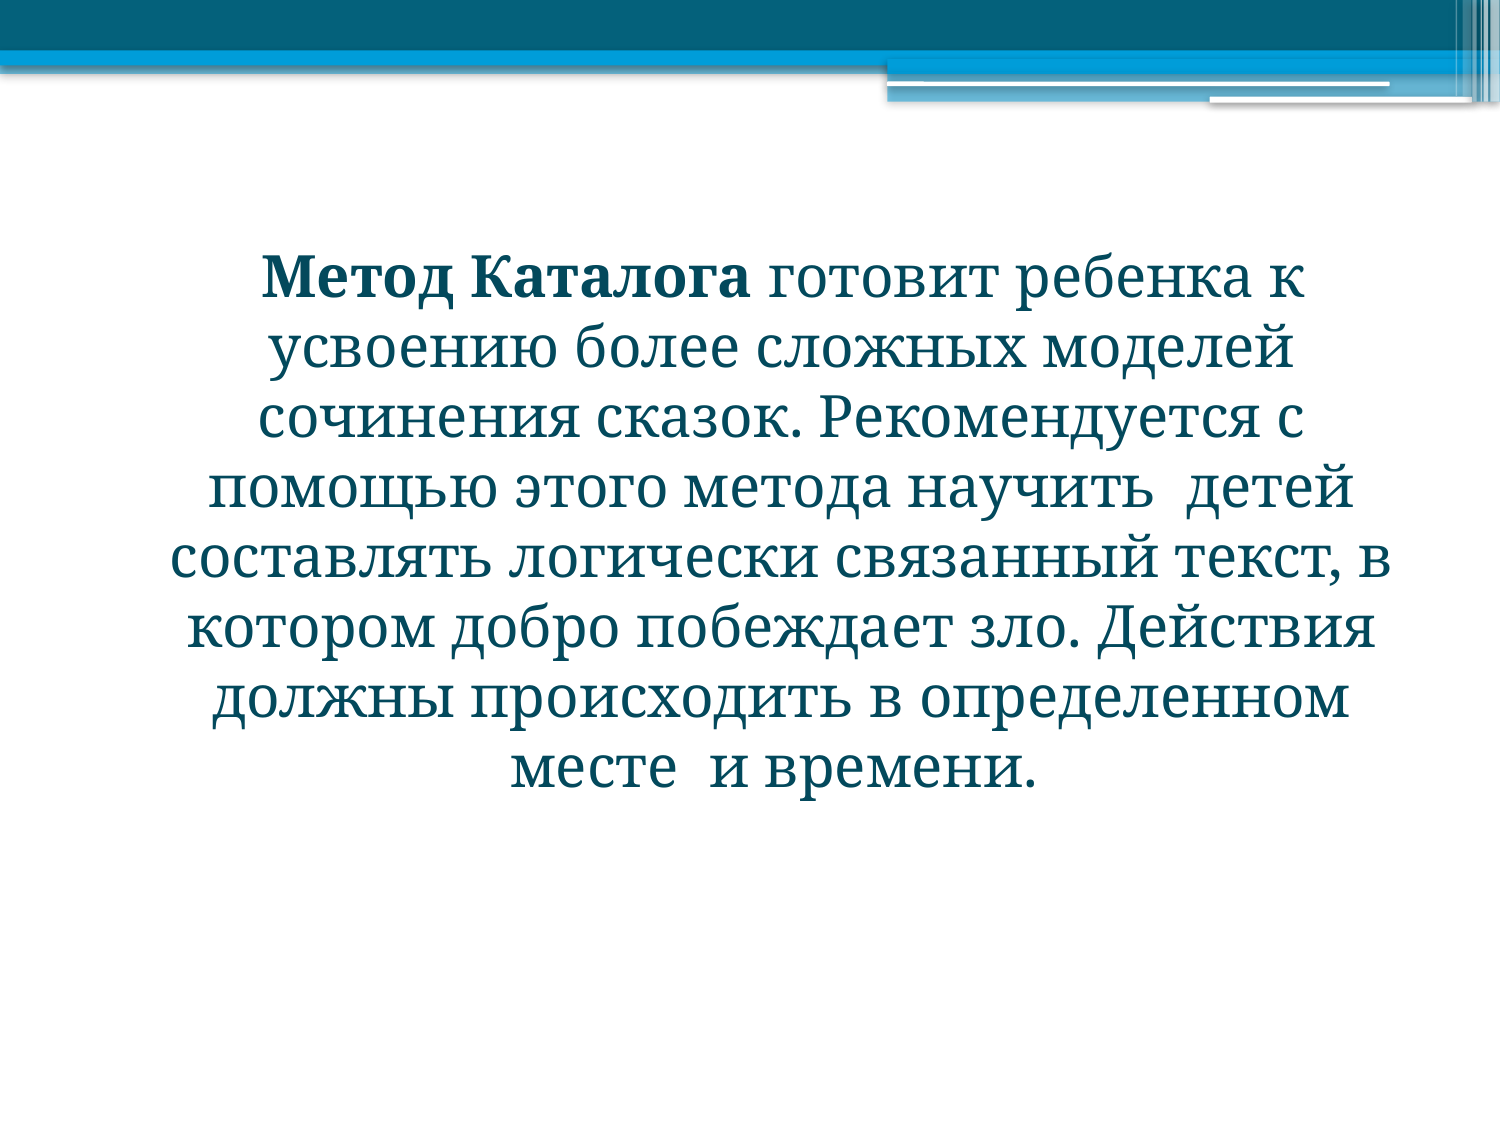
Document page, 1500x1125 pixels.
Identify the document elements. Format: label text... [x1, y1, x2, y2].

list Метод Каталога готовит ребенка к усвоению более сложных моделей сочинения сказок. Рекомендуется с помощью этого метода научить детей составлять логически связанный текст, в котором добро побеждает зло. Действия должны происходить в определенном месте и времени. [76, 231, 1427, 942]
